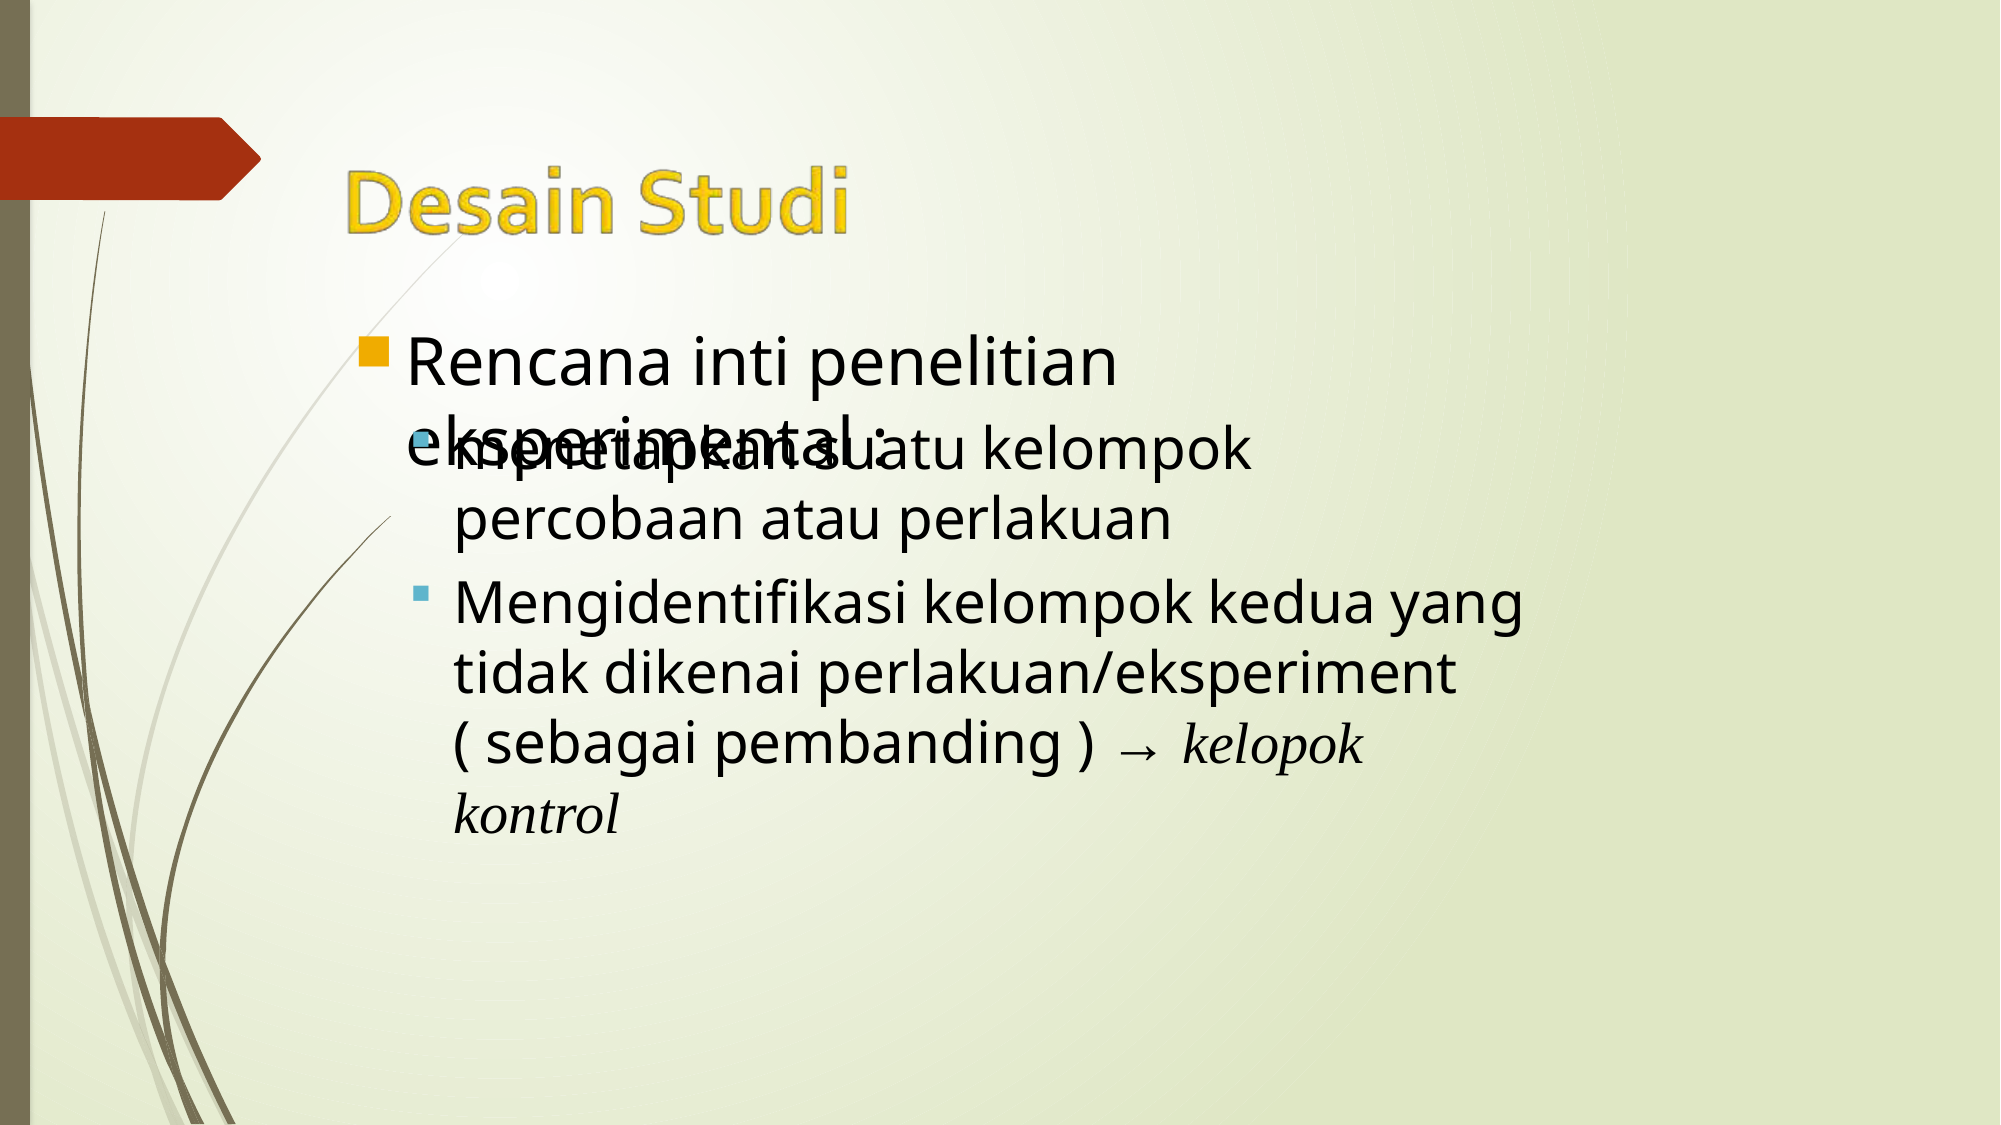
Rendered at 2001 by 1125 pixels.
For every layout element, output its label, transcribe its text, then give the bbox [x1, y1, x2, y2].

text_box menetapkan suatu kelompok percobaan atau perlakuan Mengidentifikasi kelompok kedua yang tidak dikenai perlakuan/eksperiment ( sebagai pembanding ) → kelopok kontrol [407, 411, 1543, 846]
text_box [282, 113, 912, 262]
text_box Rencana inti penelitian eksperimental : [351, 318, 1472, 479]
